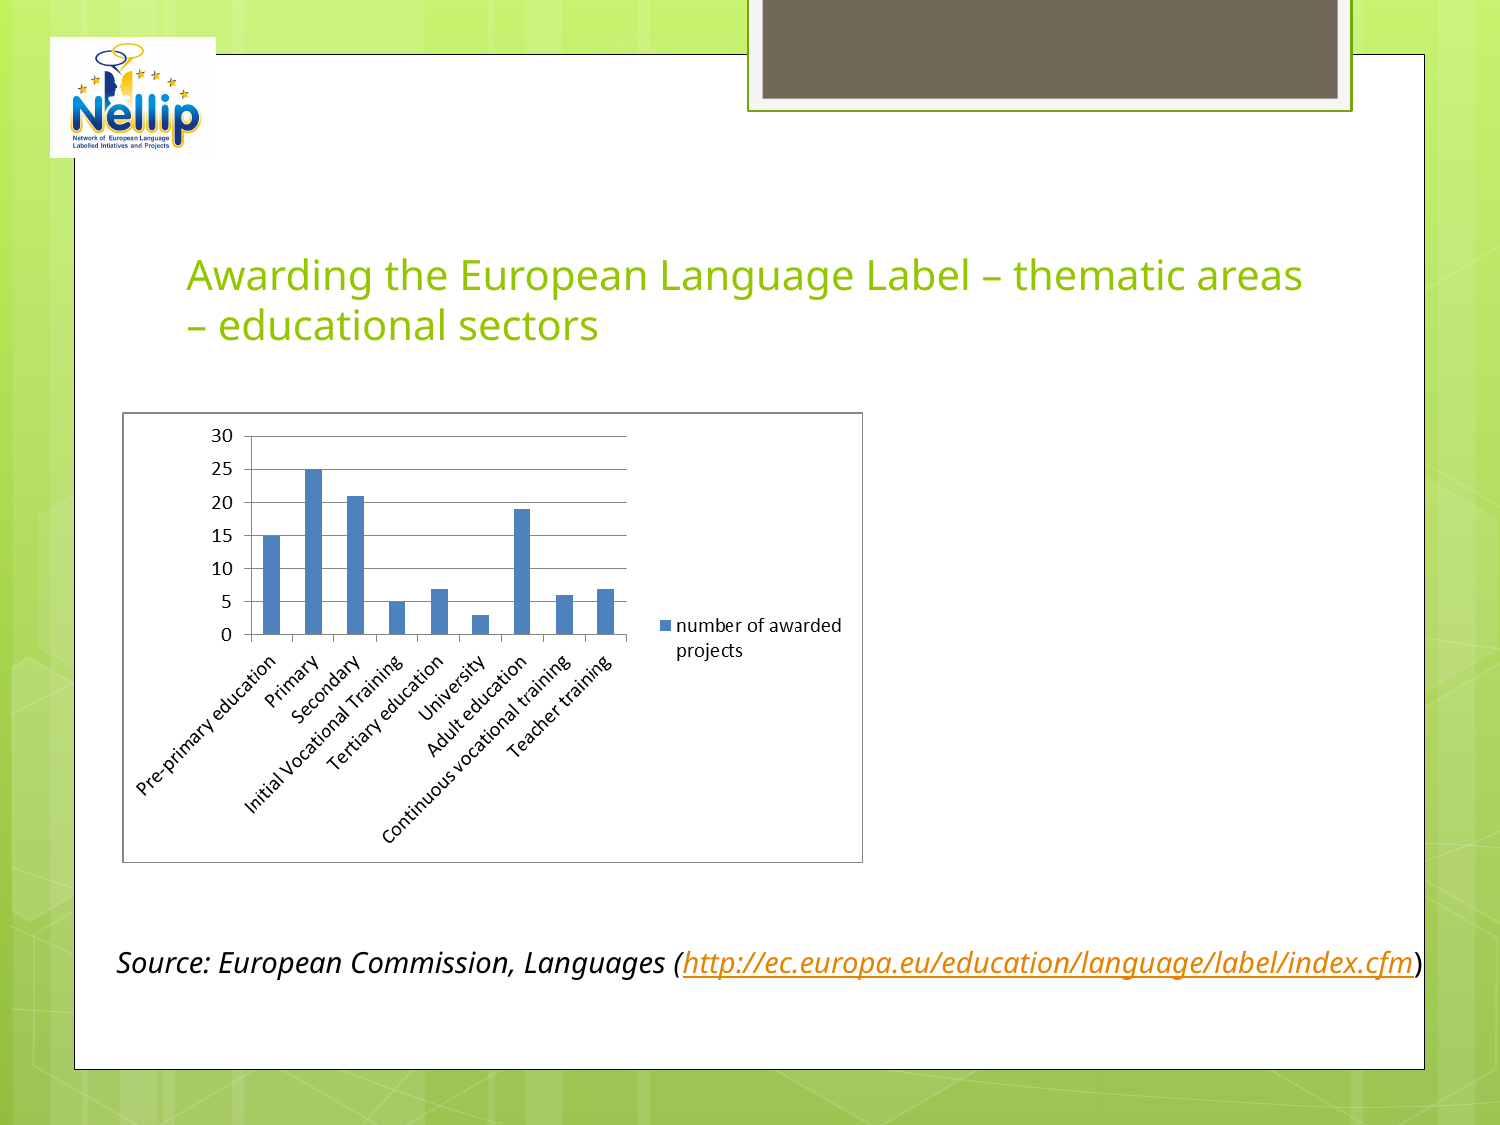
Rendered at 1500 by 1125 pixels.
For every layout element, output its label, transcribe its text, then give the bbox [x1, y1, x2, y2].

picture [122, 412, 863, 863]
title Awarding the European Language Label – thematic areas – educational sectors [171, 168, 1324, 357]
picture [49, 37, 217, 158]
text_box Source: European Commission, Languages (http://ec.europa.eu/education/language/label/index.cfm) [99, 937, 1438, 1027]
